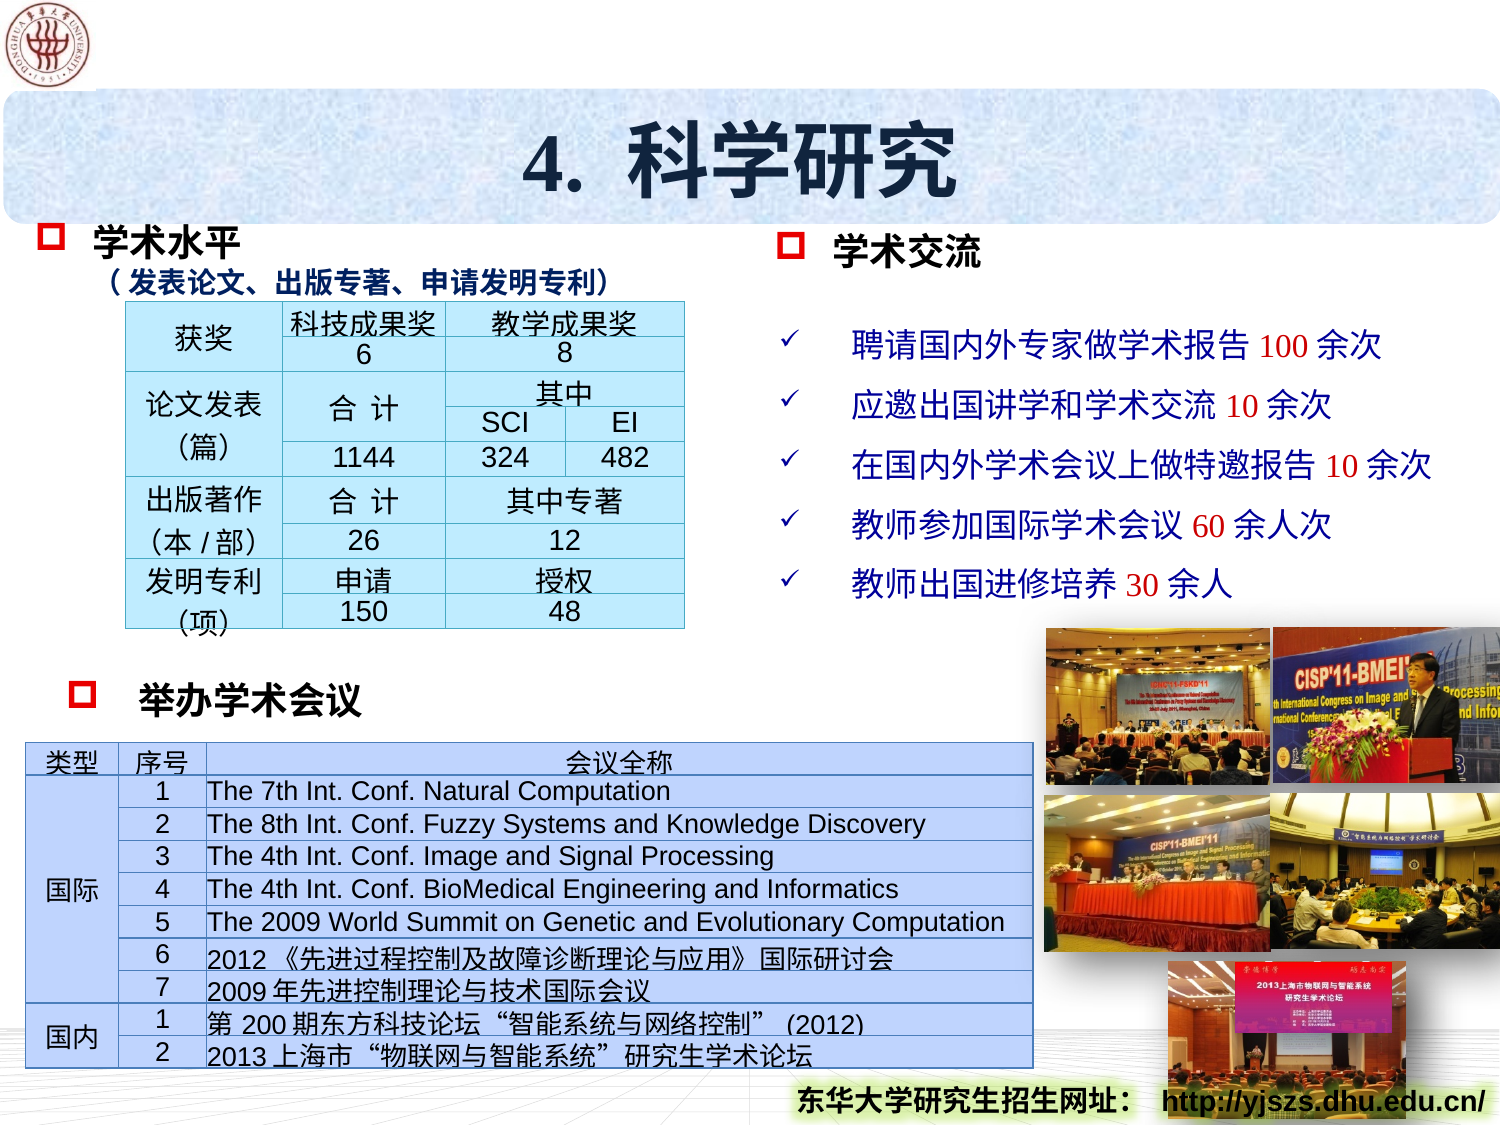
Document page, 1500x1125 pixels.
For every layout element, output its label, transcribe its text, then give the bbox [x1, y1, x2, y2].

text_box 学术水平 （ 发表论文、出版专著、申请发明专利） [19, 211, 843, 307]
table_cell 国内 [26, 1004, 118, 1067]
table_cell 150 [283, 594, 445, 628]
table_cell 482 [566, 442, 684, 476]
table_header 科技成果奖 [283, 302, 445, 336]
picture [1046, 628, 1270, 785]
table_cell 7 [119, 971, 206, 1002]
table_cell The 2009 World Summit on Genetic and Evolutionary Computation [207, 906, 1027, 937]
table_cell 授权 [446, 559, 684, 593]
table_cell 1 [119, 776, 206, 807]
picture [1168, 961, 1406, 1120]
table_cell 1144 [283, 442, 445, 476]
table_cell 1 [119, 1004, 206, 1035]
text_box 举办学术会议 [51, 669, 391, 730]
table_cell 324 [446, 442, 565, 476]
table_cell 合 计 [283, 372, 445, 441]
table_header 教学成果奖 [446, 302, 684, 336]
picture [1273, 627, 1500, 783]
picture [1044, 793, 1500, 952]
table_cell 2009年先进控制理论与技术国际会议 [207, 971, 1032, 1002]
table_header 会议全称 [207, 743, 1029, 774]
picture [0, 0, 1500, 224]
table_cell 48 [446, 594, 684, 628]
text_box 4. 科学研究 [91, 111, 1392, 205]
text_box 东华大学研究生招生网址： http://yjszs.dhu.edu.cn/ [1408, 1074, 1500, 1125]
table_cell 其中 [446, 372, 684, 406]
table_cell 其中专著 [446, 477, 684, 523]
table_cell 8 [446, 337, 684, 371]
table_cell 出版著作 （本/部） [126, 477, 282, 558]
table_cell 26 [283, 524, 445, 558]
table_cell 合 计 [283, 477, 445, 523]
table_header 类型 [26, 743, 118, 774]
table_cell 2 [119, 808, 206, 840]
table_cell The 4th Int. Conf. Image and Signal Processing [207, 841, 1027, 872]
text_box 学术交流 [759, 220, 1021, 281]
table_cell 2012《先进过程控制及故障诊断理论与应用》国际研讨会 [207, 939, 1032, 970]
table_cell The 4th Int. Conf. BioMedical Engineering and Informatics [207, 873, 1027, 905]
table_header 获奖 [126, 302, 282, 371]
table_cell SCI [446, 407, 565, 441]
text_box 东华大学研究生招生网址： http://yjszs.dhu.edu.cn/ [781, 1074, 1165, 1125]
table_cell 6 [119, 939, 206, 970]
table_cell 12 [446, 524, 684, 558]
table_cell EI [566, 407, 684, 441]
text_box 聘请国内外专家做学术报告100余次 应邀出国讲学和学术交流10余次 在国内外学术会议上做特邀报告10余次 教师参加国际学术会议60余人次 教师出国进修培养30余人 [764, 296, 1454, 611]
table_cell 2 [119, 1036, 206, 1067]
table_cell 5 [119, 906, 206, 937]
table_cell 6 [283, 337, 445, 371]
table_cell 国际 [26, 776, 118, 1002]
table_header 序号 [119, 743, 206, 774]
table_cell 申请 [283, 559, 445, 593]
table_cell 第200期东方科技论坛“智能系统与网络控制”(2012) [207, 1004, 1032, 1035]
table_cell 2013上海市“物联网与智能系统”研究生学术论坛 [207, 1036, 1032, 1067]
table_cell The 8th Int. Conf. Fuzzy Systems and Knowledge Discovery [207, 808, 1028, 840]
table_cell 4 [119, 873, 206, 905]
table_cell 论文发表 （篇） [126, 372, 282, 476]
table_cell 发明专利 （项） [126, 559, 282, 628]
table_cell The 7th Int. Conf. Natural Computation [207, 776, 1029, 807]
table_cell 3 [119, 841, 206, 872]
